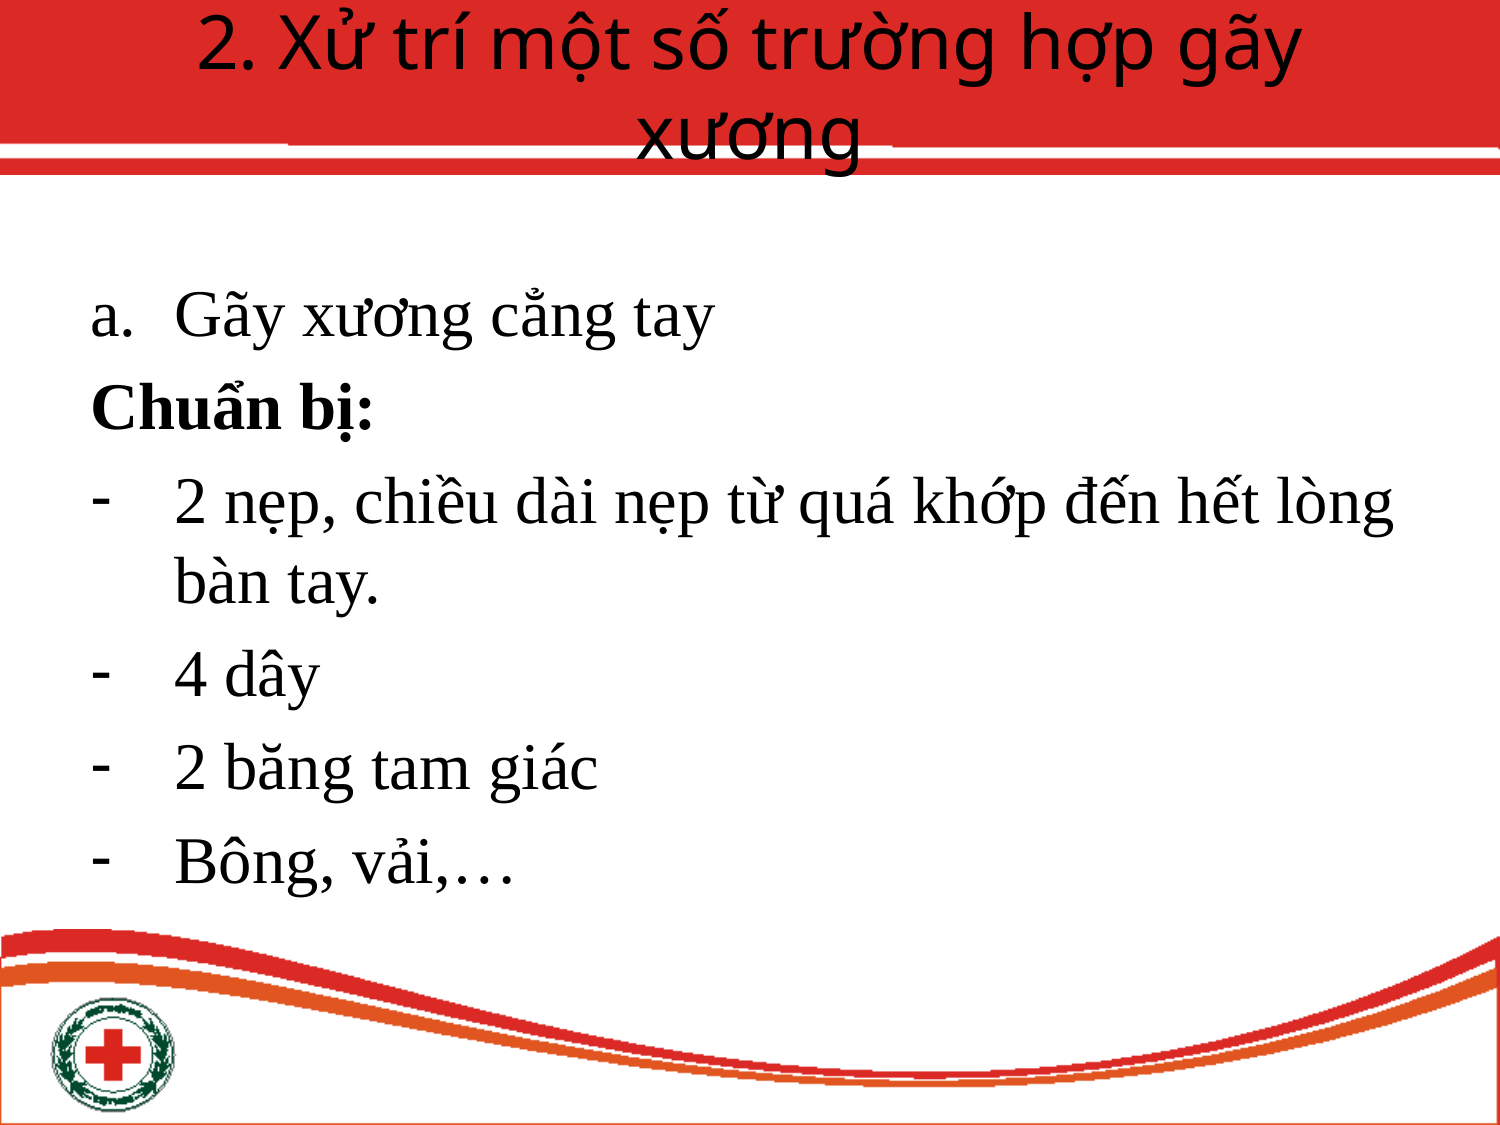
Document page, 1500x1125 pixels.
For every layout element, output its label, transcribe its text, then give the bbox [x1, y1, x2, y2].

picture [0, 0, 1500, 175]
picture [0, 929, 1500, 1125]
title 2. Xử trí một số trường hợp gãy xương [75, 45, 1425, 125]
list Gãy xương cẳng tay Chuẩn bị: 2 nẹp, chiều dài nẹp từ quá khớp đến hết lòng bàn tay. 4 dây 2 băng tam giác Bông, vải,… [75, 262, 1425, 1005]
